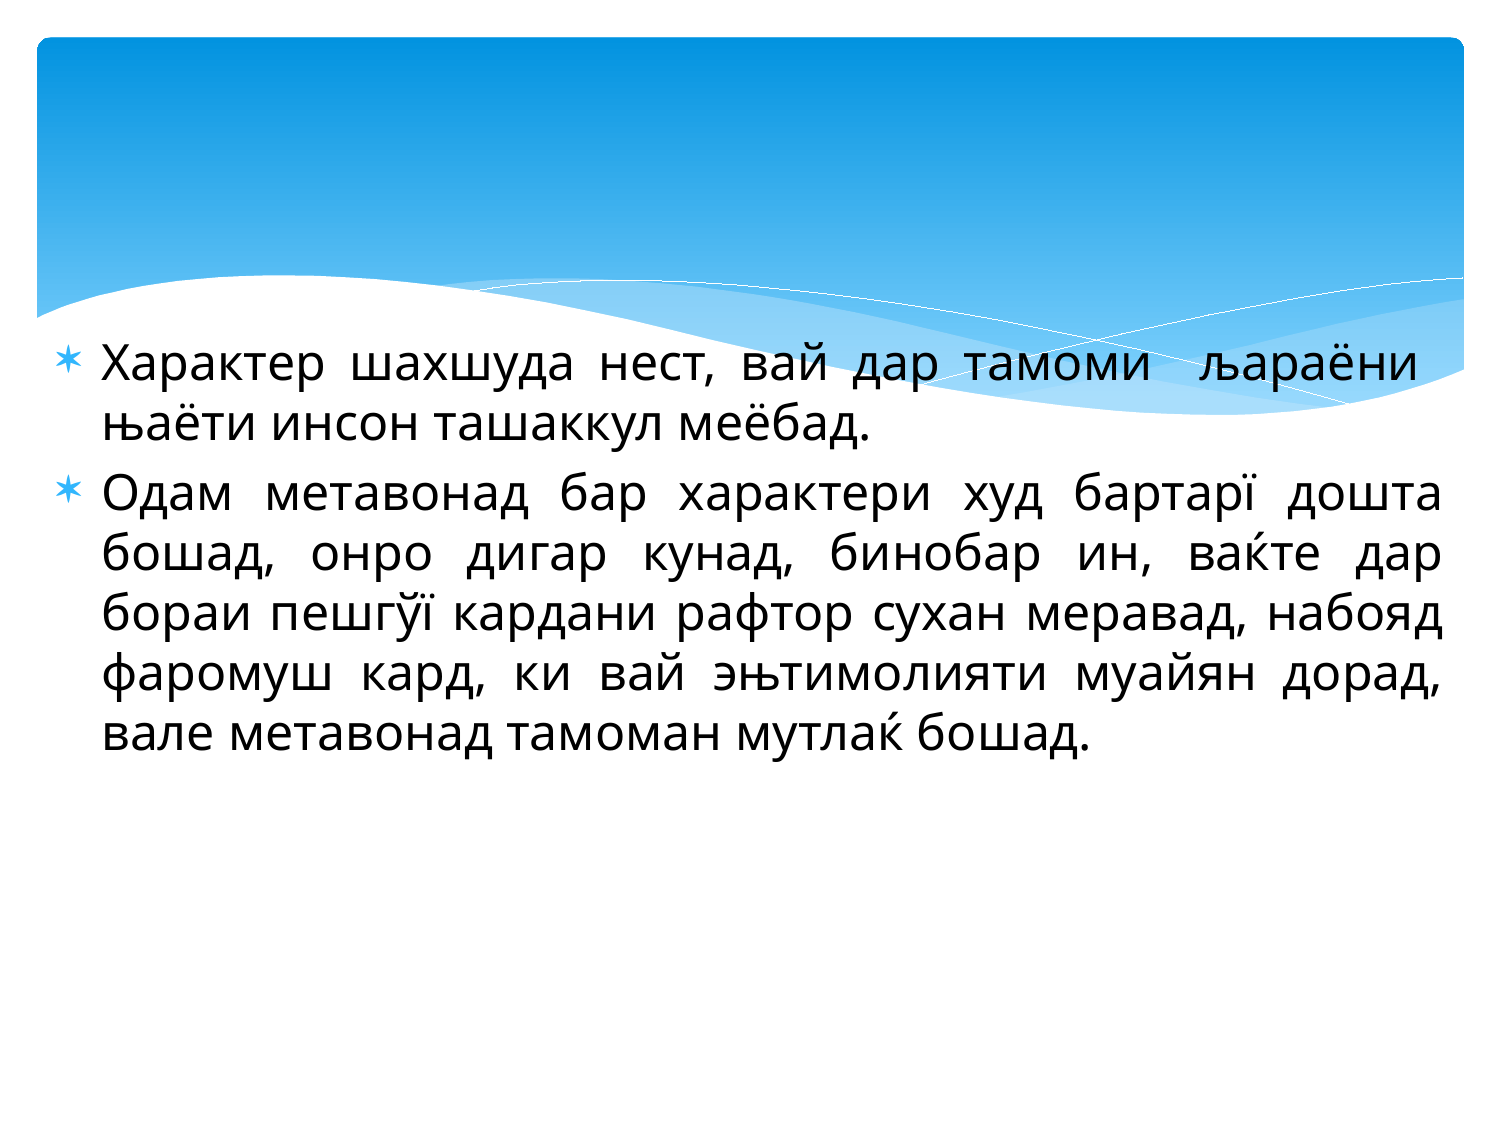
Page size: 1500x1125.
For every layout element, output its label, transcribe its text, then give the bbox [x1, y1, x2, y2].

list Характер шахшуда нест, вай дар тамоми љараёни њаёти инсон ташаккул меёбад. Одам метавонад бар характери худ бартарї дошта бошад, онро дигар кунад, бинобар ин, ваќте дар бораи пешгўї кардани рафтор сухан меравад, набояд фаромуш кард, ки вай эњтимолияти муайян дорад, вале метавонад тамоман мутлаќ бошад. [41, 42, 1459, 1094]
